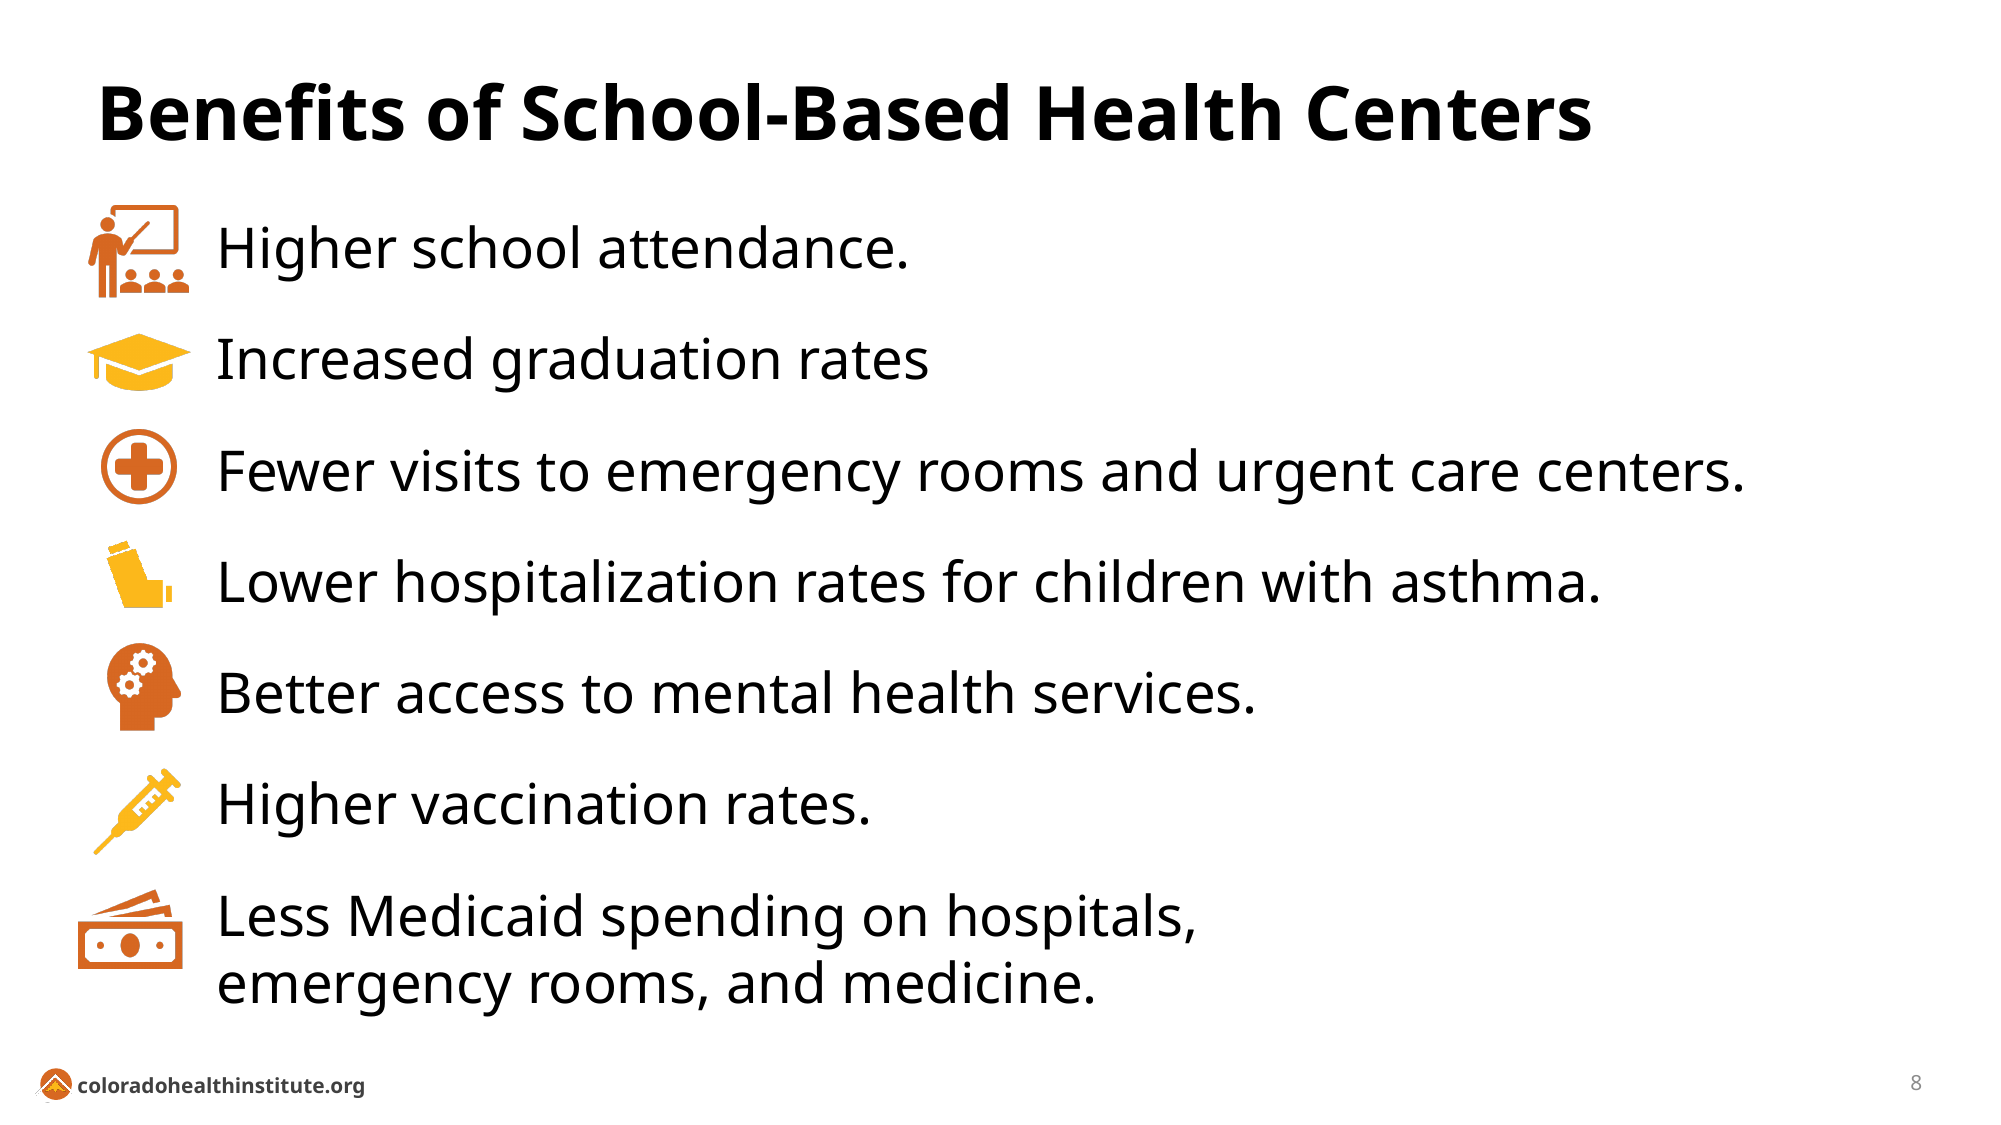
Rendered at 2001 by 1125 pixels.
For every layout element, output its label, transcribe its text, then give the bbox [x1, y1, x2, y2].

picture [106, 540, 172, 608]
picture [73, 874, 187, 988]
picture [92, 637, 196, 741]
picture [82, 193, 196, 514]
title Benefits of School-Based Health Centers [81, 59, 1863, 174]
picture [34, 1068, 74, 1103]
list Higher school attendance. Increased graduation rates Fewer visits to emergency rooms and urgent care centers. Lower hospitalization rates for children with asthma. Better access to mental health services. Higher vaccination rates. Less Medicaid spending on hospitals, emergency rooms, and medicine. [201, 204, 1983, 1055]
picture [85, 760, 189, 863]
slide_number 8 [1487, 1068, 1938, 1100]
